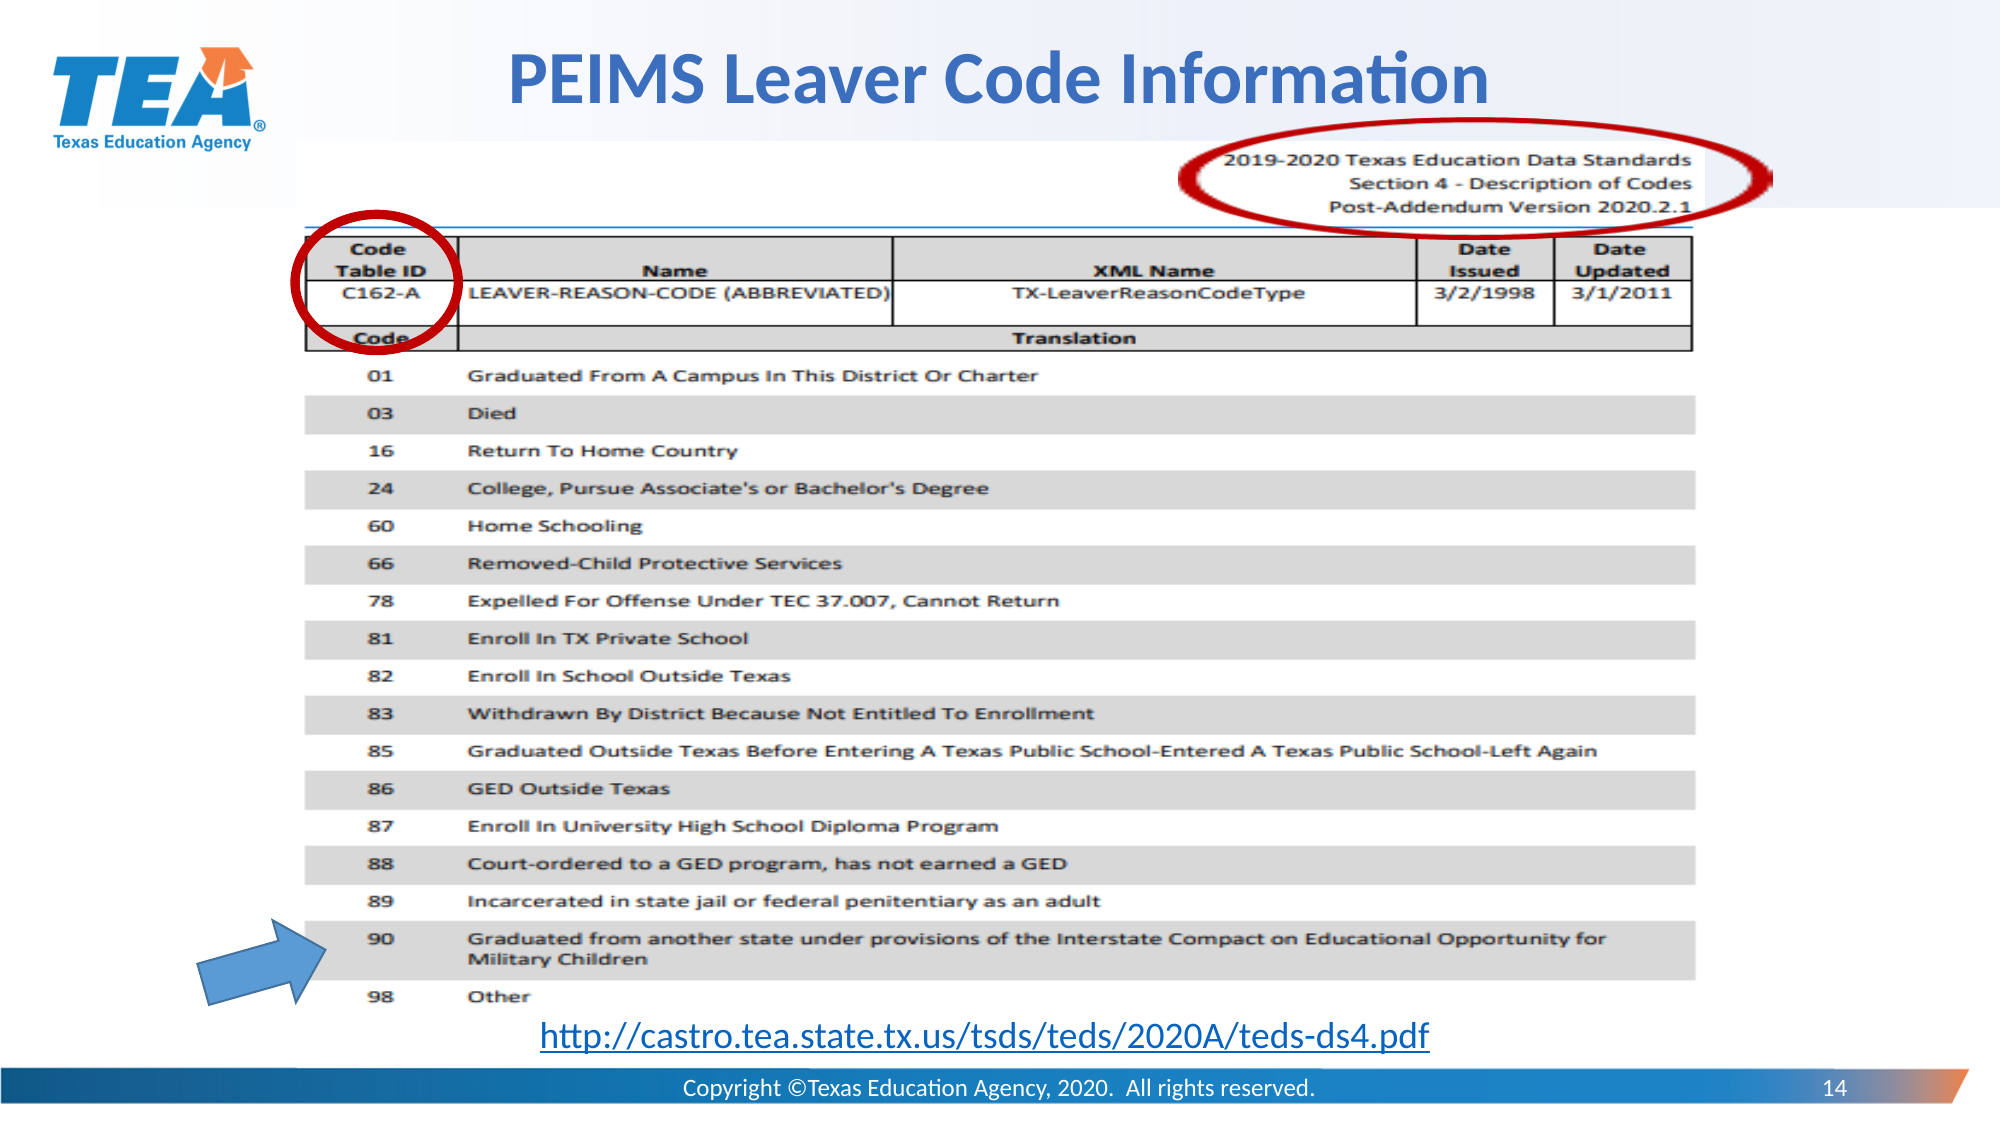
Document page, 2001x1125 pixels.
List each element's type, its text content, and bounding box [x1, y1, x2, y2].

footer Copyright ©Texas Education Agency, 2020. All rights reserved. [662, 1071, 1338, 1103]
picture [0, 0, 2001, 1125]
title PEIMS Leaver Code Information [223, 18, 1794, 140]
slide_number 14 [1412, 1071, 1863, 1103]
text_box [196, 918, 295, 1007]
text_box http://castro.tea.state.tx.us/tsds/teds/2020A/teds-ds4.pdf [524, 1016, 1476, 1063]
